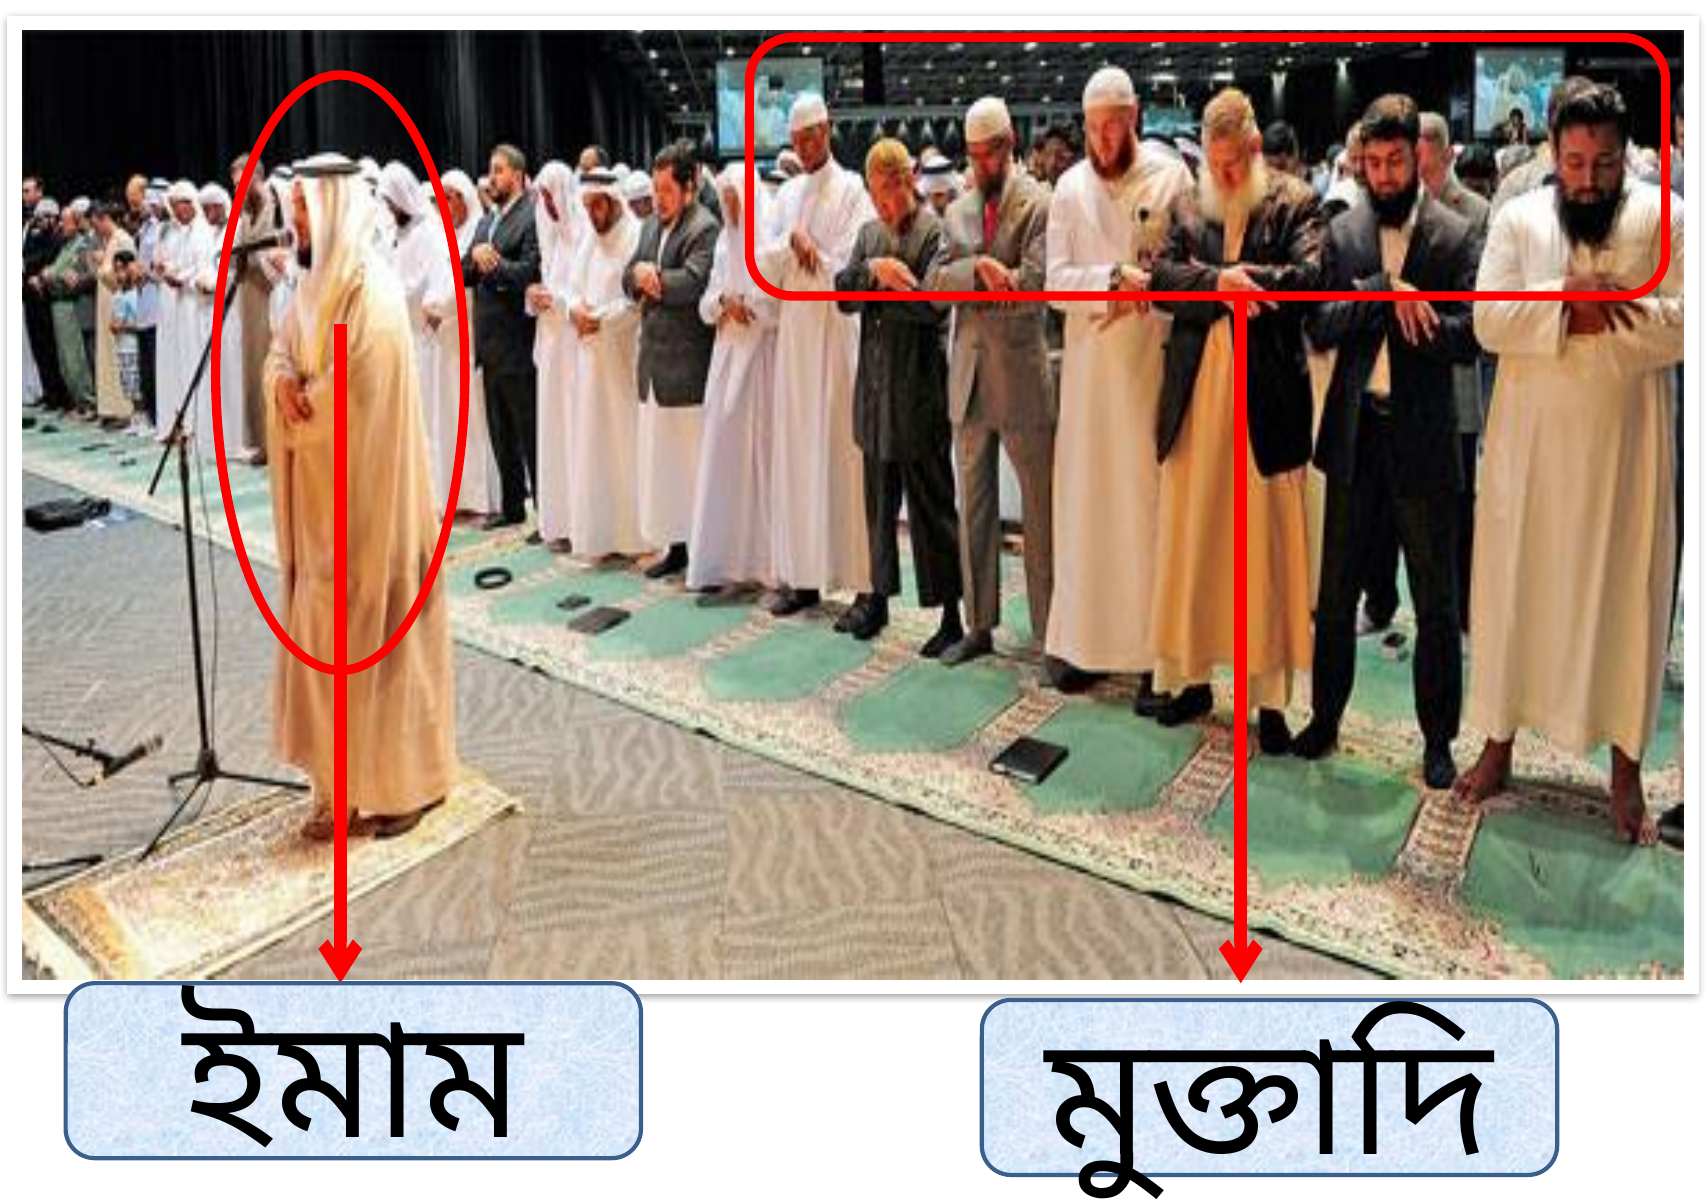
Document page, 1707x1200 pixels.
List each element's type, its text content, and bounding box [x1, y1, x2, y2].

text_box মুক্তাদি [979, 997, 1560, 1178]
picture [21, 30, 1685, 980]
text_box ইমাম [63, 988, 644, 1161]
